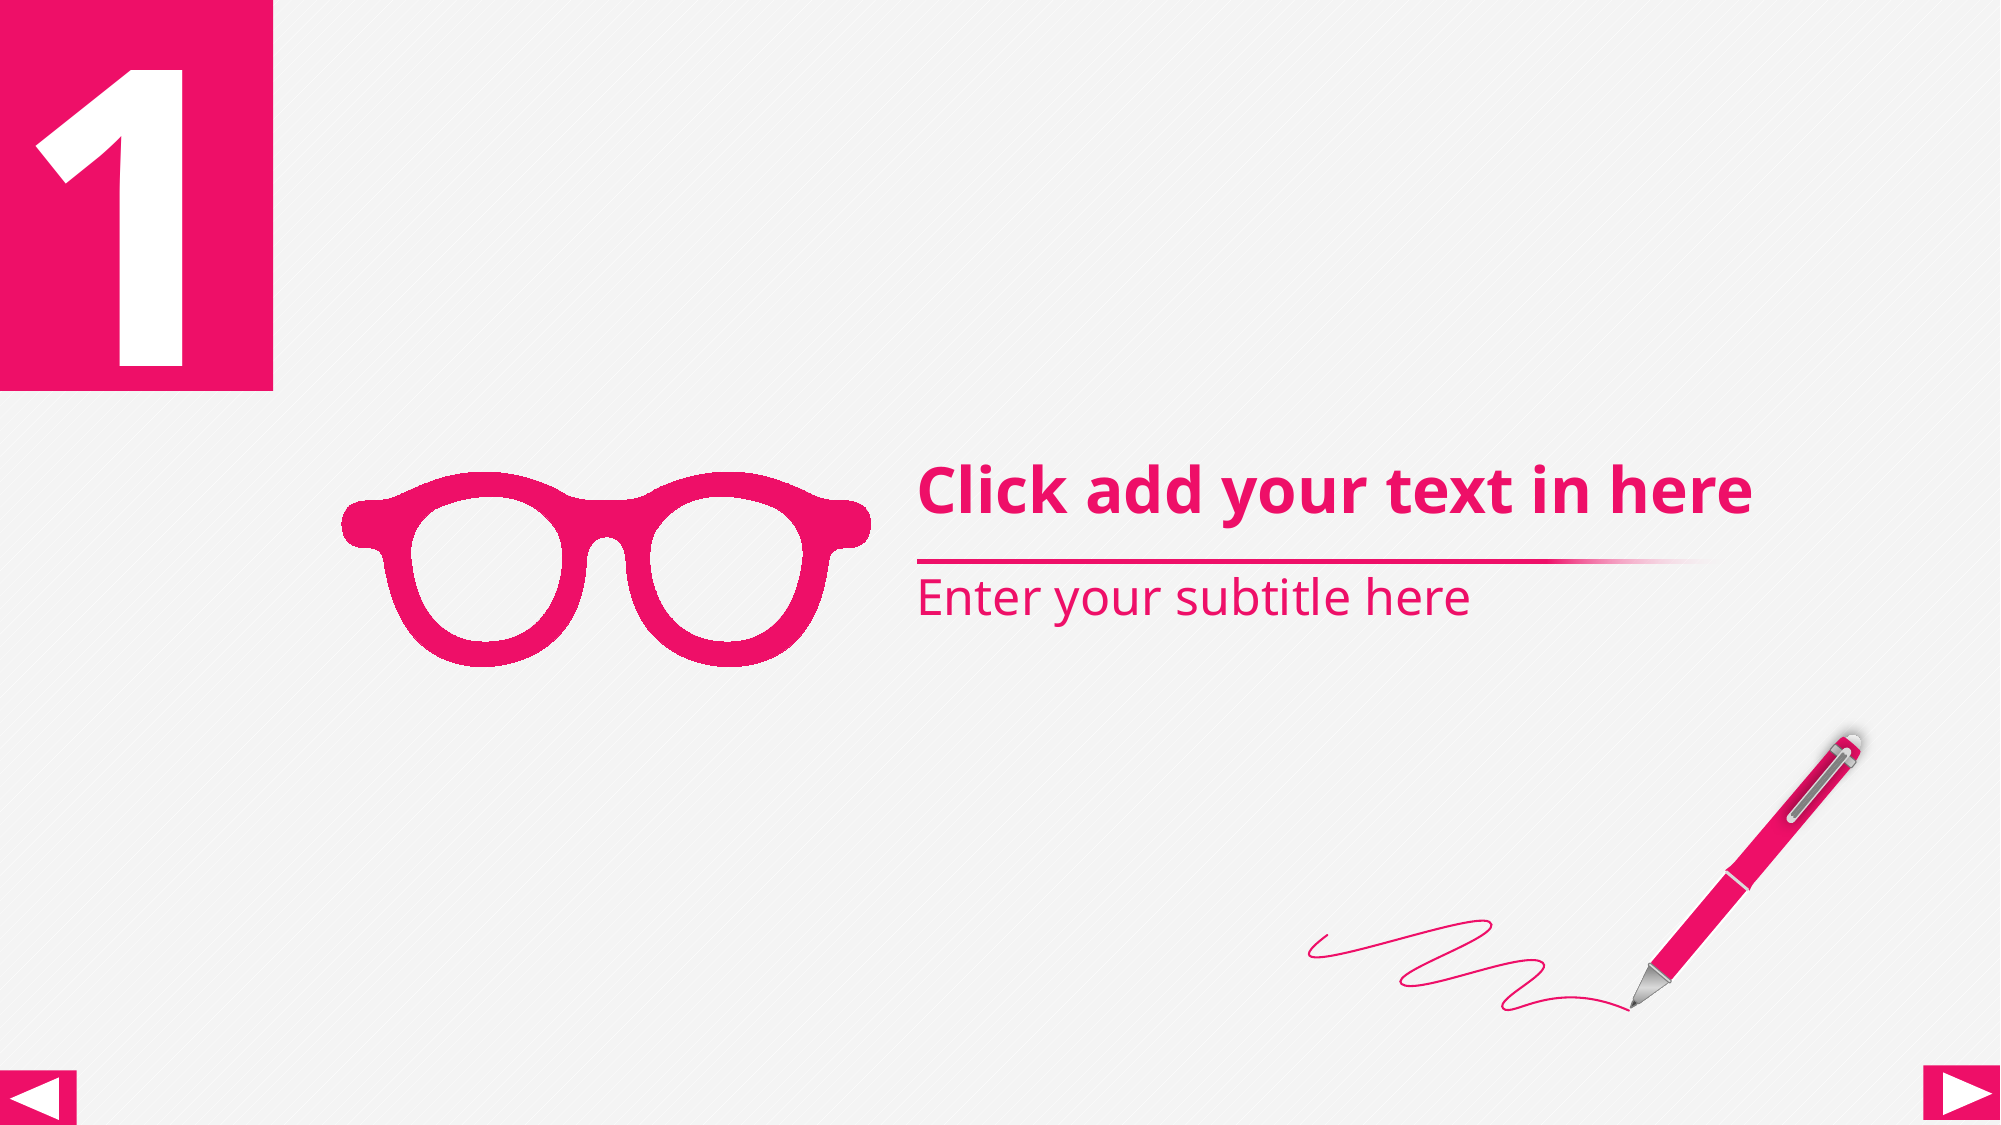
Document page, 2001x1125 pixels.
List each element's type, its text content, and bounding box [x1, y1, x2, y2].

text_box [0, 1069, 78, 1125]
text_box Click add your text in here [901, 441, 1802, 544]
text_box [1567, 857, 1922, 888]
text_box [341, 472, 871, 667]
text_box Enter your subtitle here [901, 563, 1818, 627]
text_box [1942, 1070, 1996, 1117]
text_box [7, 1075, 60, 1122]
text_box 1 [0, 0, 550, 457]
text_box [917, 558, 1734, 563]
text_box [1922, 1064, 2000, 1121]
text_box [1307, 919, 1630, 1012]
